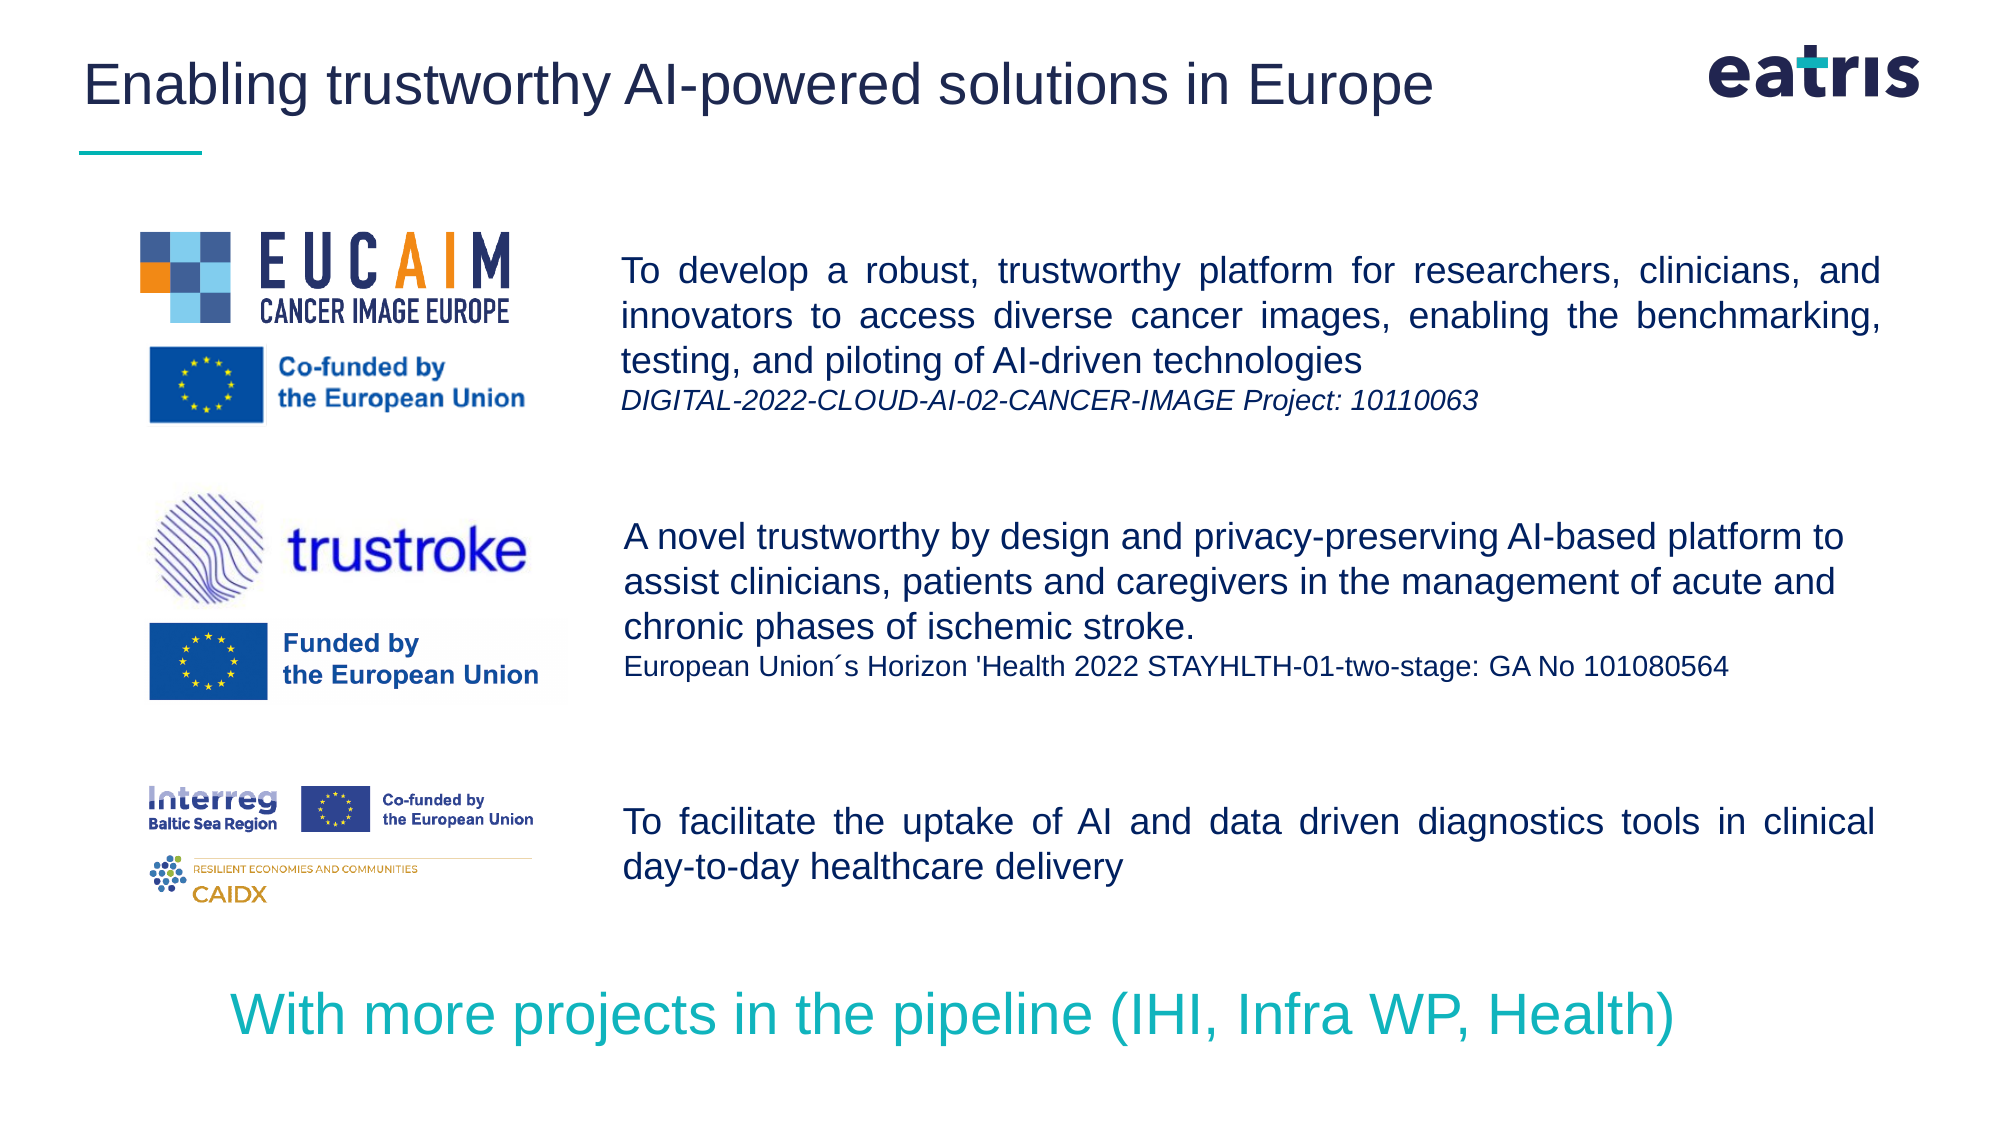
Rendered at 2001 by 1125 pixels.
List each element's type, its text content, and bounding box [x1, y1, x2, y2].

text_box A novel trustworthy by design and privacy-preserving AI-based platform to assist clinicians, patients and caregivers in the management of acute and chronic phases of ischemic stroke. European Union´s Horizon 'Health 2022 STAYHLTH-01-two-stage: GA No 101080564 [608, 504, 1900, 690]
text_box Enabling trustworthy AI-powered solutions in Europe [68, 38, 1666, 124]
text_box To facilitate the uptake of AI and data driven diagnostics tools in clinical day-to-day healthcare delivery [607, 789, 1891, 895]
picture [143, 341, 553, 427]
picture [139, 219, 528, 334]
text_box With more projects in the pipeline (IHI, Infra WP, Health) [216, 968, 1814, 1054]
picture [1680, 3, 1949, 139]
text_box To develop a robust, trustworthy platform for researchers, clinicians, and innovators to access diverse cancer images, enabling the benchmarking, testing, and piloting of AI-driven technologies DIGITAL-2022-CLOUD-AI-02-CANCER-IMAGE Project: 10110063 [605, 238, 1897, 424]
picture [139, 774, 546, 912]
picture [128, 475, 568, 705]
